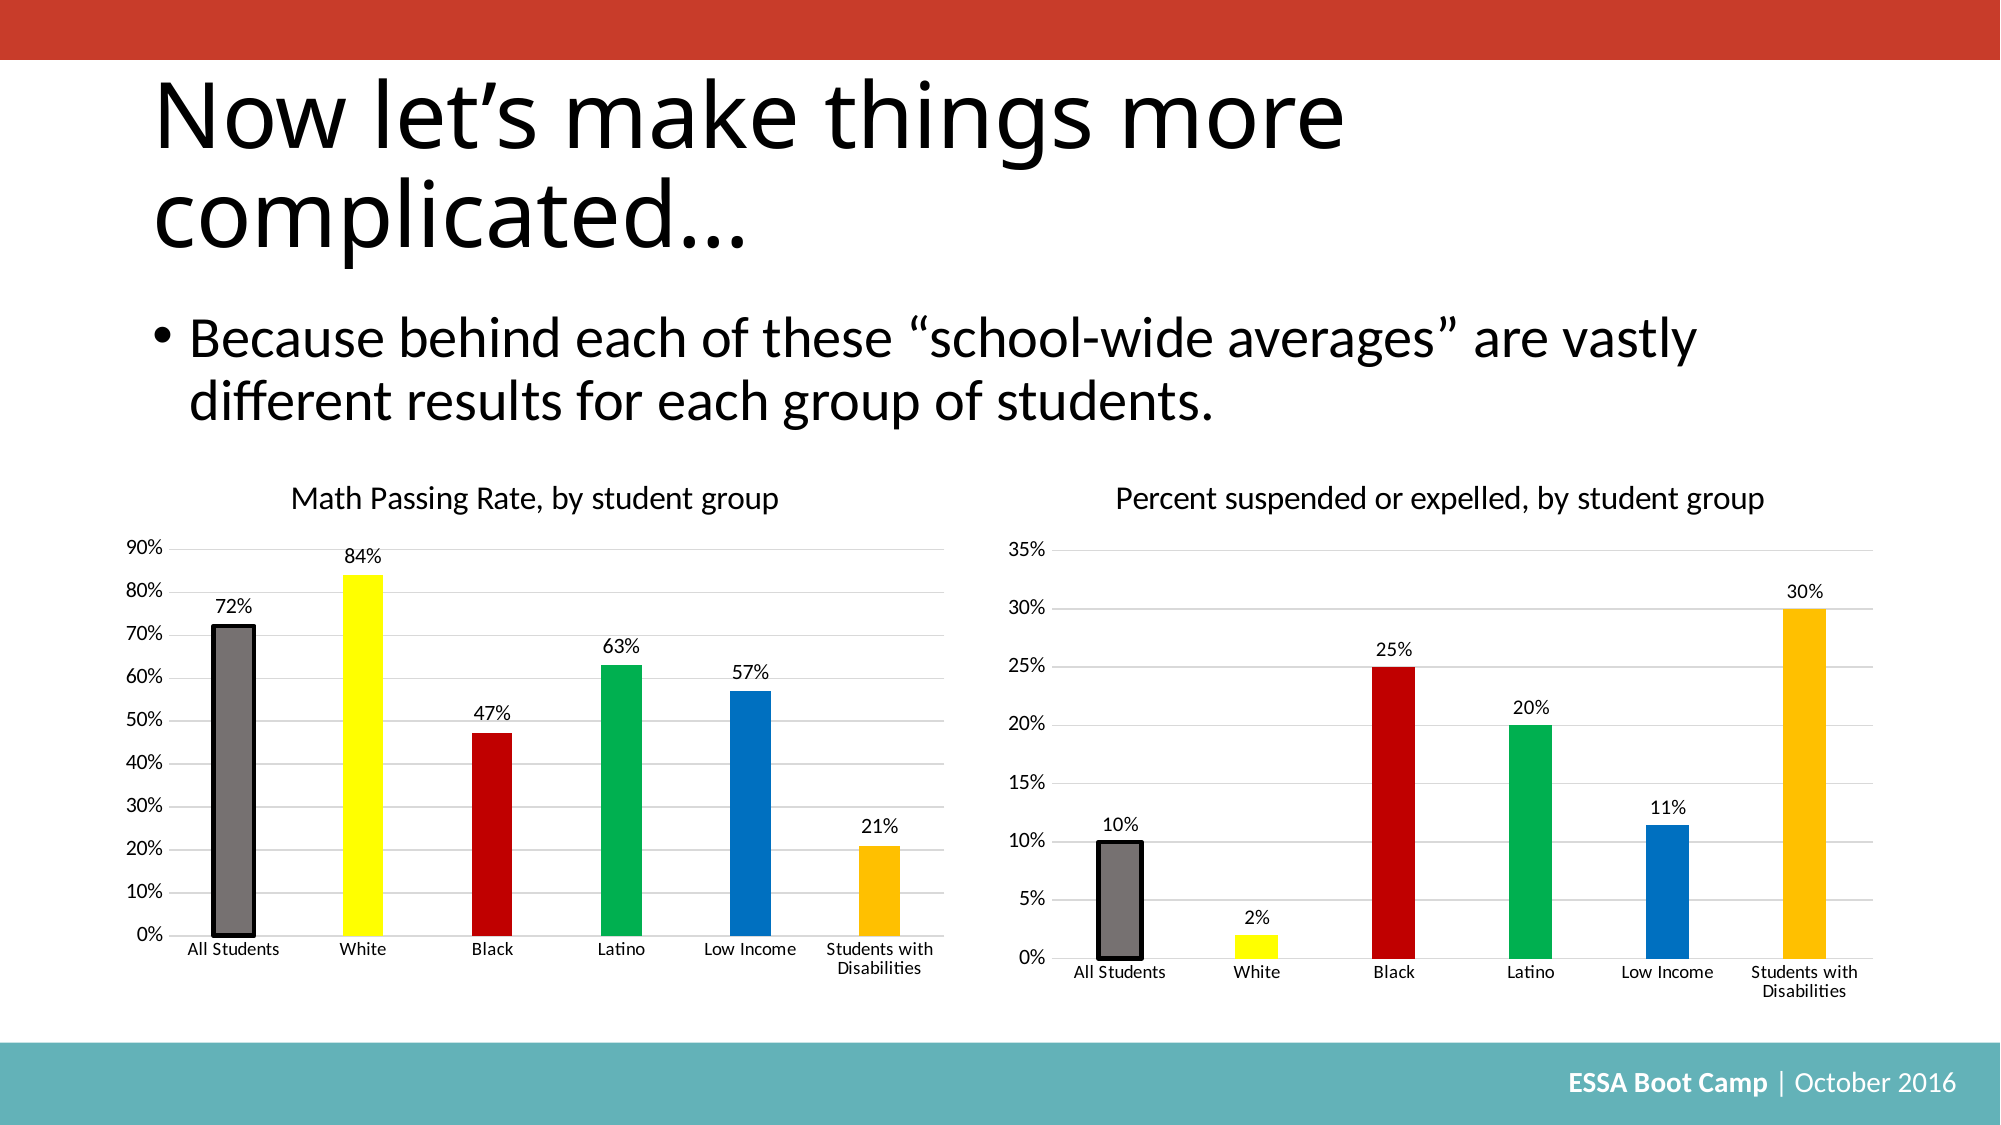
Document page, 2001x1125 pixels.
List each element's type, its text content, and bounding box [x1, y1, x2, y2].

list Because behind each of these “school-wide averages” are vastly different results for each group of students. [137, 299, 1863, 1014]
chart [990, 455, 1892, 1014]
title Now let’s make things more complicated… [137, 59, 1863, 278]
chart [108, 455, 962, 990]
